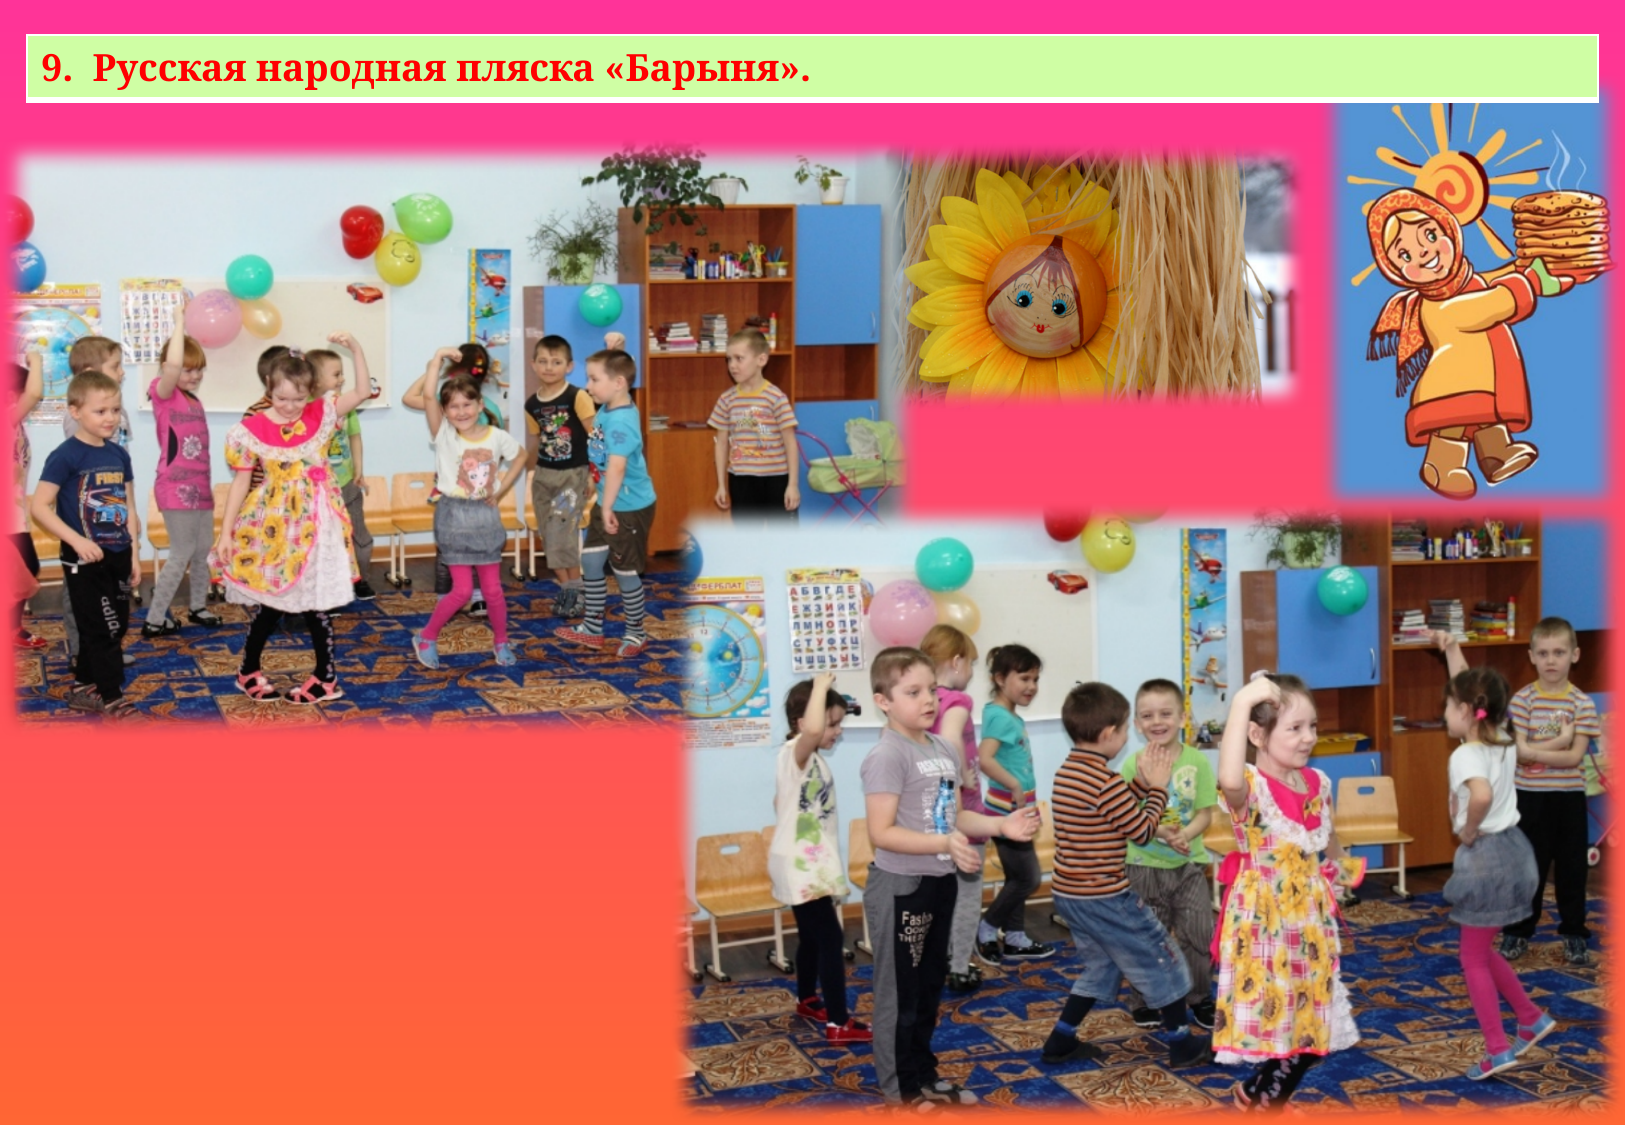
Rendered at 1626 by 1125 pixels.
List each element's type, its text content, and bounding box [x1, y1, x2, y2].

picture [0, 70, 1625, 1125]
table_header 9. Русская народная пляска «Барыня». [28, 36, 1597, 97]
